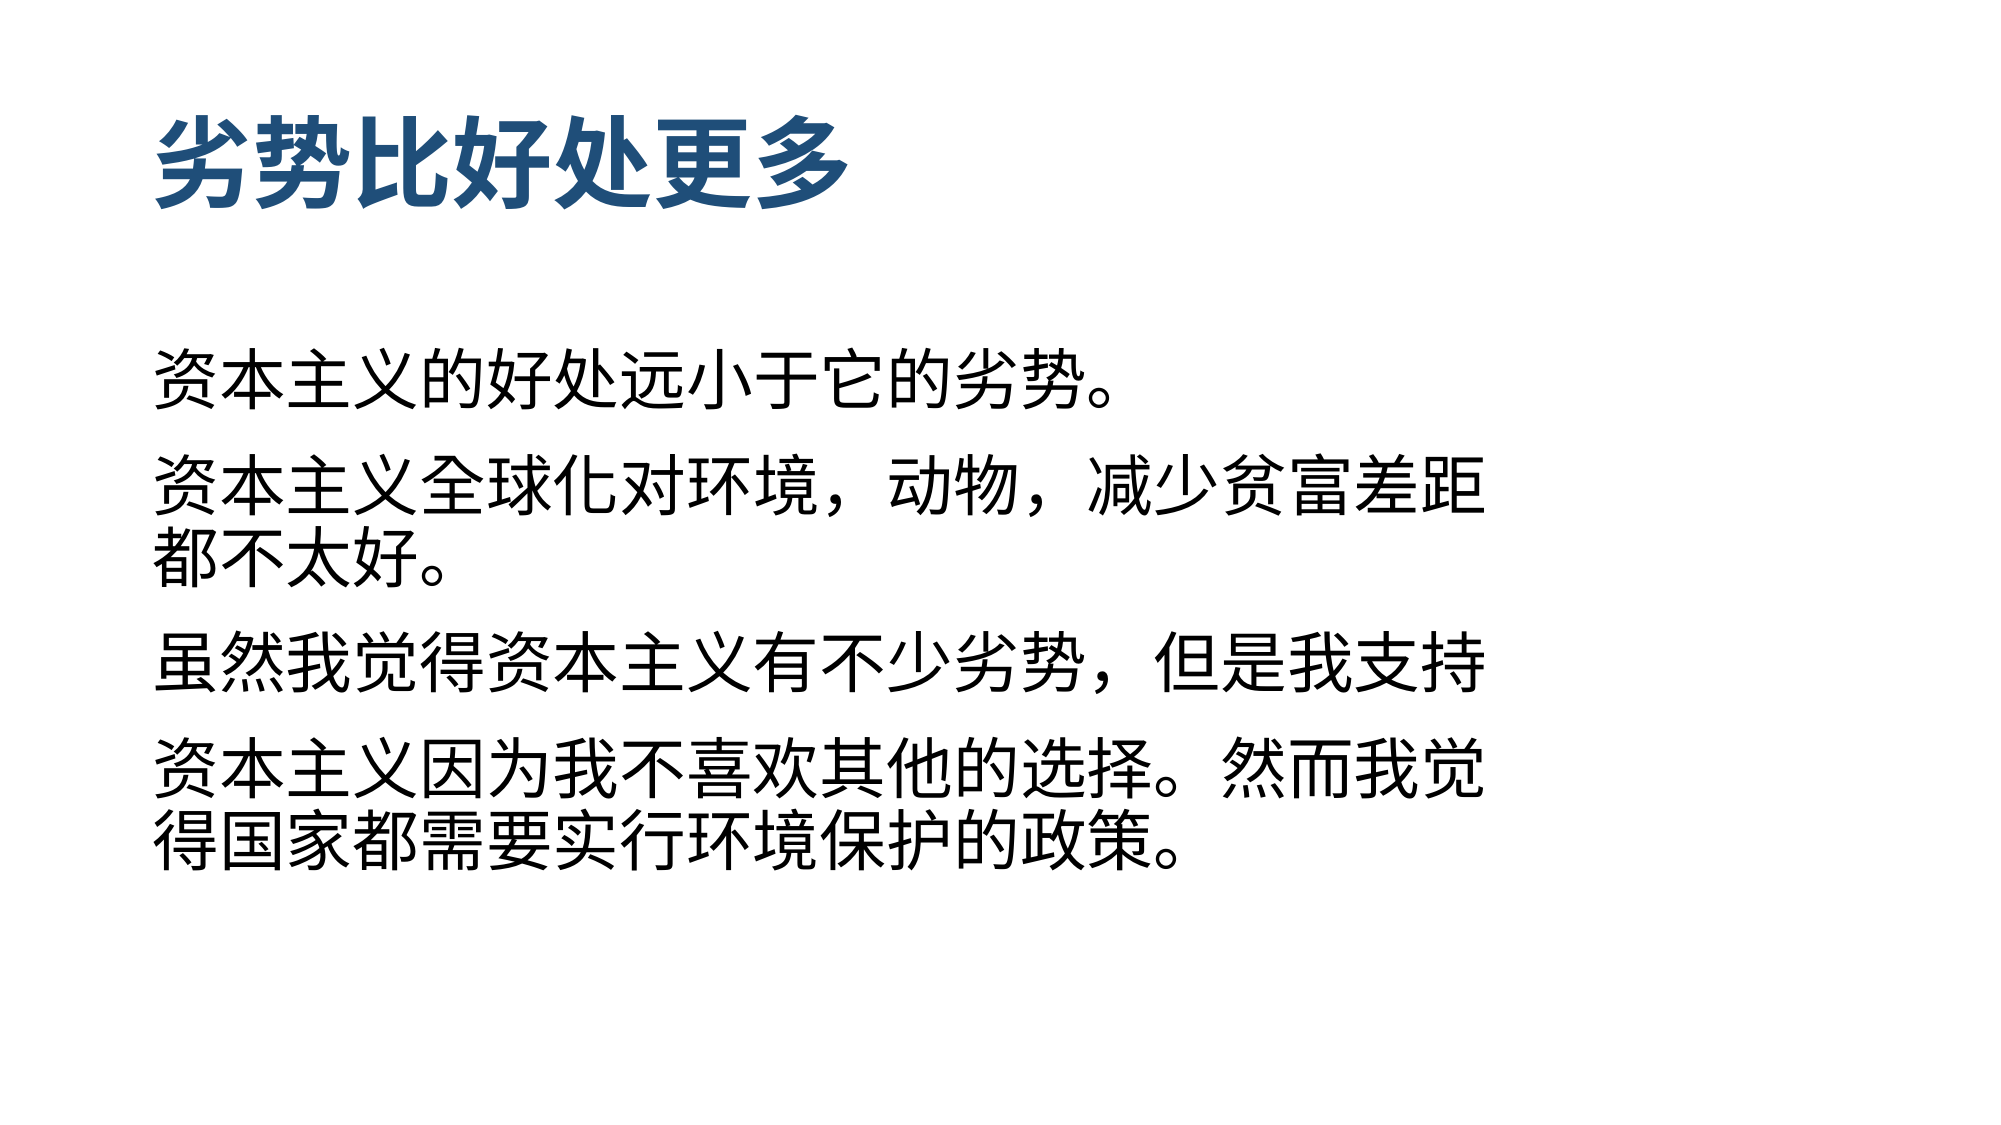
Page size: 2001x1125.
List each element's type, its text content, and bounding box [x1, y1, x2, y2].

list 资本主义的好处远小于它的劣势。 资本主义全球化对环境，动物，减少贫富差距都不太好。 虽然我觉得资本主义有不少劣势，但是我支持 资本主义因为我不喜欢其他的选择。然而我觉得国家都需要实行环境保护的政策。 [137, 339, 1562, 959]
title 劣势比好处更多 [137, 59, 1863, 278]
